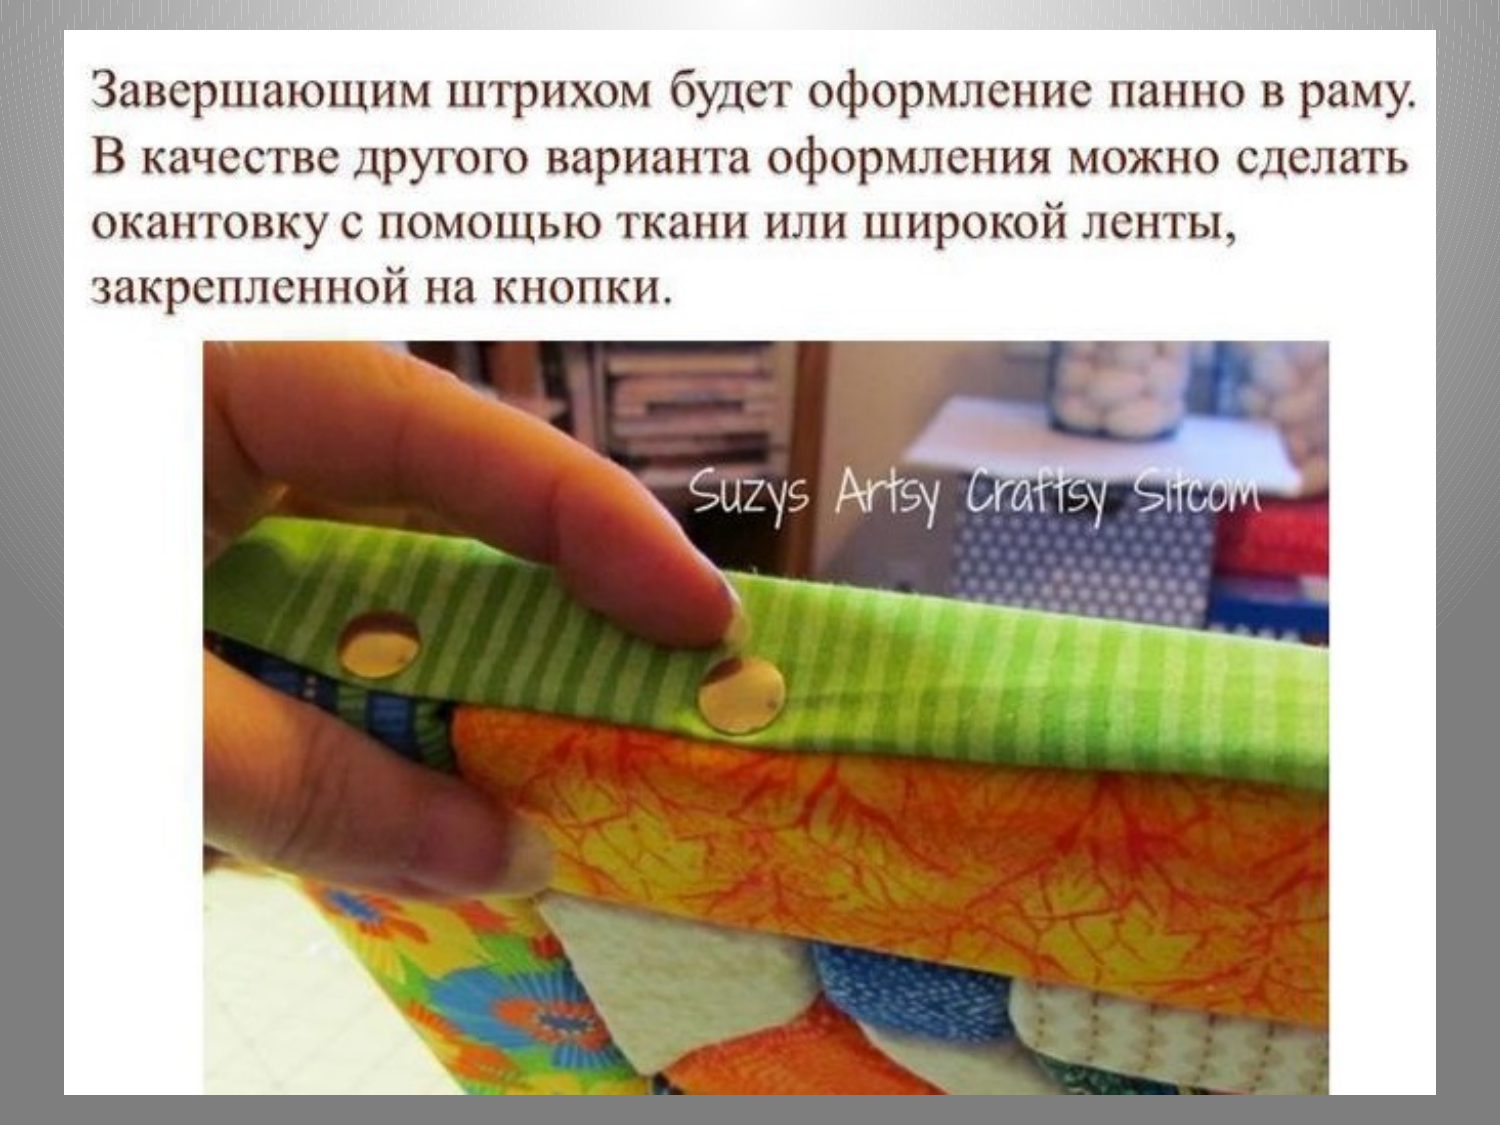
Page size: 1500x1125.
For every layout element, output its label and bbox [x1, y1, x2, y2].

picture [64, 30, 1436, 1095]
